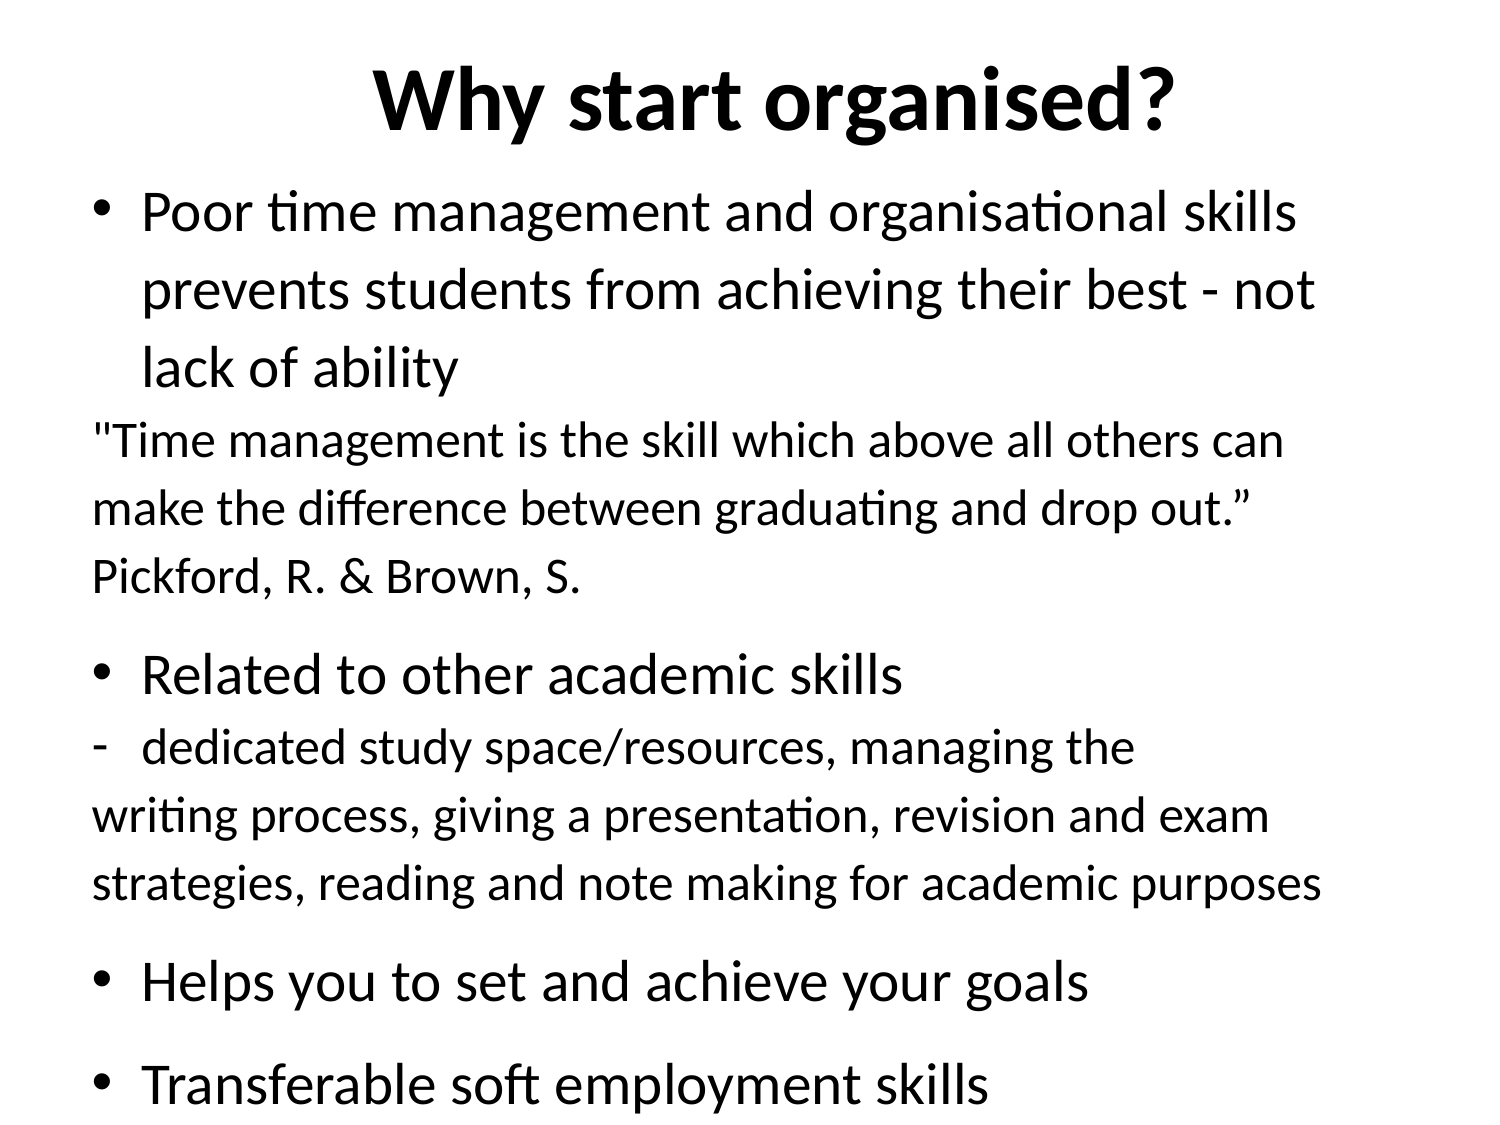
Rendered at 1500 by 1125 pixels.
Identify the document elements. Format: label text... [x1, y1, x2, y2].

list Poor time management and organisational skills prevents students from achieving their best - not lack of ability "Time management is the skill which above all others can make the difference between graduating and drop out.” Pickford, R. & Brown, S. Related to other academic skills dedicated study space/resources, managing the writing process, giving a presentation, revision and exam strategies, reading and note making for academic purposes Helps you to set and achieve your goals Transferable soft employment skills [76, 157, 1427, 1125]
title Why start organised? [100, 0, 1451, 188]
